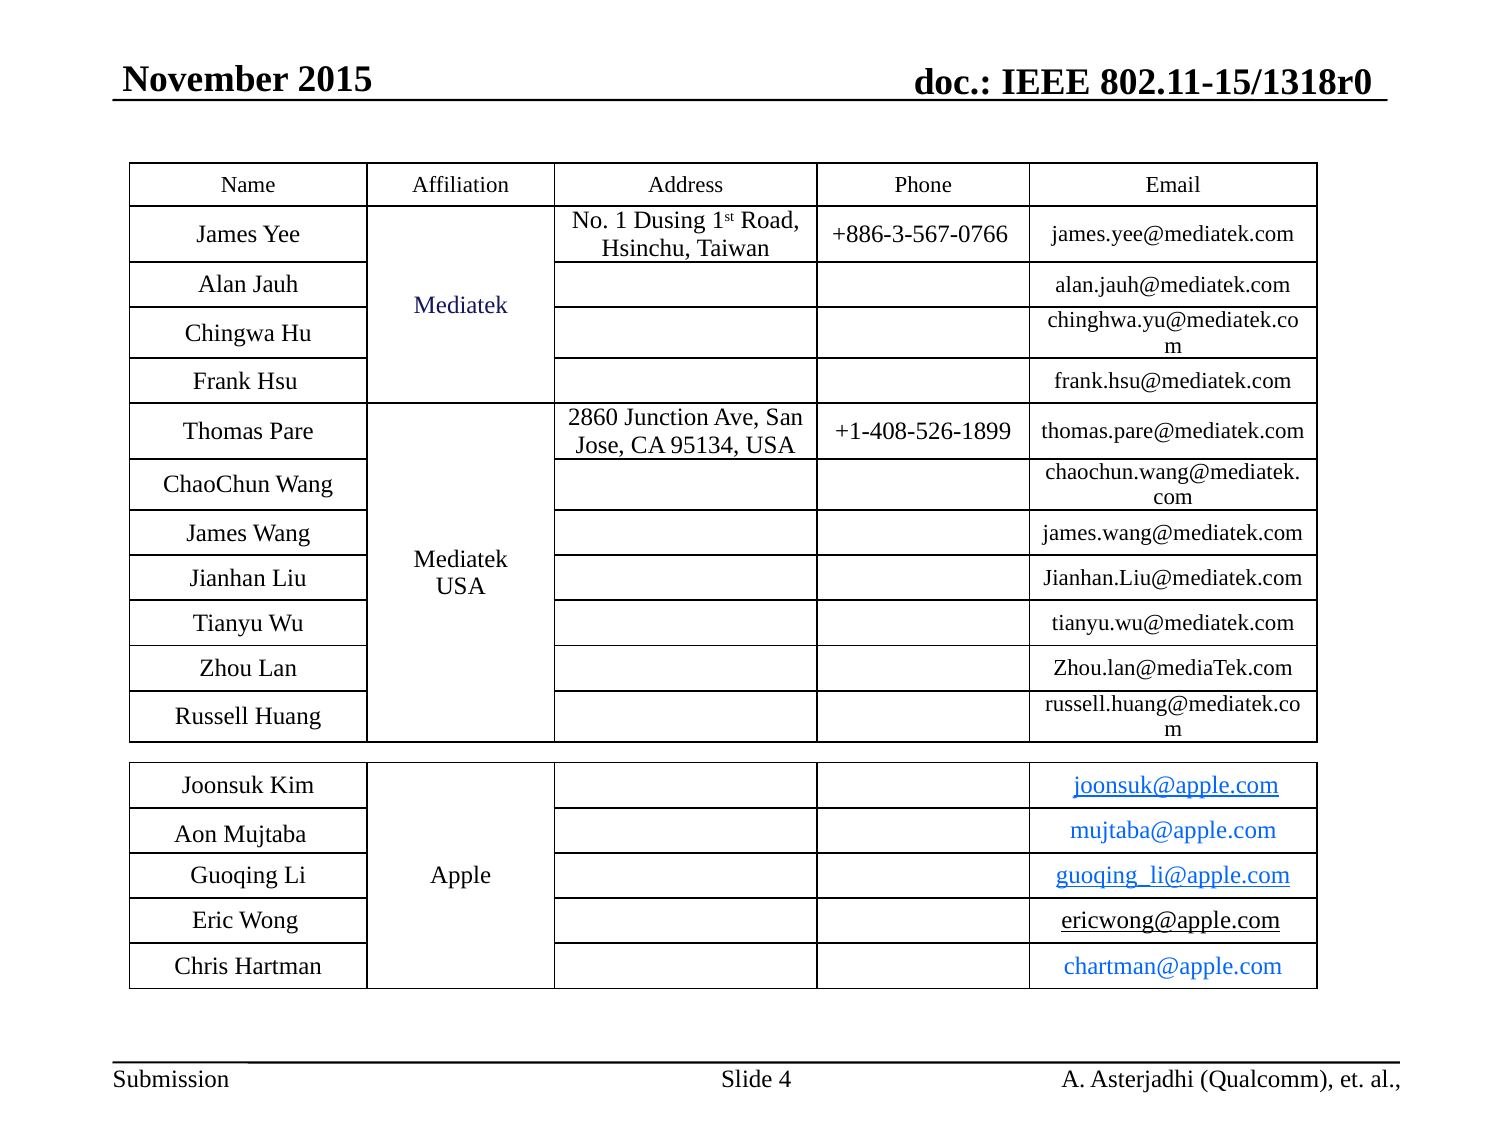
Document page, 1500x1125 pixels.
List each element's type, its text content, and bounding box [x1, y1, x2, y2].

table_cell Mediatek [368, 207, 554, 402]
table_cell chinghwa.yu@mediatek.com [1030, 308, 1316, 357]
table_cell [818, 692, 1029, 741]
table_cell [818, 308, 1029, 357]
footer A. Asterjadhi (Qualcomm), et. al., [949, 1061, 1402, 1093]
table_cell ericwong@apple.com [1030, 899, 1316, 942]
table_header Phone [818, 164, 1029, 205]
table_header Address [555, 164, 816, 205]
table_cell James Yee [130, 207, 366, 261]
table_cell [555, 692, 816, 741]
table_cell [555, 899, 816, 942]
table_cell [555, 263, 816, 306]
table_header Affiliation [368, 164, 554, 205]
table_cell guoqing_li@apple.com [1030, 854, 1316, 897]
table_cell +1-408-526-1899 [818, 404, 1029, 458]
table_header joonsuk@apple.com [1030, 763, 1316, 807]
table_cell [818, 809, 1029, 852]
table_cell Russell Huang [130, 692, 366, 741]
table_cell james.yee@mediatek.com [1030, 207, 1316, 261]
table_cell [818, 556, 1029, 599]
table_cell chaochun.wang@mediatek.com [1030, 460, 1316, 509]
table_cell [818, 899, 1029, 942]
table_cell [818, 646, 1029, 690]
table_cell Thomas Pare [130, 404, 366, 458]
table_cell [555, 460, 816, 509]
table_cell [555, 601, 816, 645]
table_cell Frank Hsu [130, 359, 366, 402]
table_cell Mediatek USA [368, 404, 554, 741]
table_cell [555, 944, 816, 988]
table_header [818, 763, 1029, 807]
table_cell [555, 556, 816, 599]
table_cell [555, 359, 816, 402]
table_cell Zhou.lan@mediaTek.com [1030, 646, 1316, 690]
table_cell [818, 511, 1029, 554]
table_header Name [130, 164, 366, 205]
table_cell [555, 308, 816, 357]
table_cell [555, 854, 816, 897]
table_cell Chris Hartman [130, 944, 366, 988]
table_cell russell.huang@mediatek.com [1030, 692, 1316, 741]
table_cell [818, 460, 1029, 509]
table_cell chartman@apple.com [1030, 944, 1316, 988]
table_cell Jianhan Liu [130, 556, 366, 599]
table_cell [818, 944, 1029, 988]
slide_number Slide 4 [712, 1061, 801, 1093]
table_cell [555, 511, 816, 554]
table_cell [818, 601, 1029, 645]
table_cell Tianyu Wu [130, 601, 366, 645]
table_cell Jianhan.Liu@mediatek.com [1030, 556, 1316, 599]
table_cell mujtaba@apple.com [1030, 809, 1316, 852]
table_cell frank.hsu@mediatek.com [1030, 359, 1316, 402]
table_cell Alan Jauh [130, 263, 366, 306]
table_cell tianyu.wu@mediatek.com [1030, 601, 1316, 645]
table_cell Chingwa Hu [130, 308, 366, 357]
table_cell Aon Mujtaba [130, 809, 366, 852]
table_cell ChaoChun Wang [130, 460, 366, 509]
table_header Email [1030, 164, 1316, 205]
table_header [555, 763, 816, 807]
table_cell [818, 263, 1029, 306]
table_header Joonsuk Kim [130, 763, 366, 807]
table_header Apple [368, 763, 554, 988]
table_cell thomas.pare@mediatek.com [1030, 404, 1316, 458]
table_cell [818, 359, 1029, 402]
table_cell No. 1 Dusing 1st Road, Hsinchu, Taiwan [555, 207, 816, 261]
table_cell 2860 Junction Ave, San Jose, CA 95134, USA [555, 404, 816, 458]
table_cell alan.jauh@mediatek.com [1030, 263, 1316, 306]
table_cell James Wang [130, 511, 366, 554]
table_cell james.wang@mediatek.com [1030, 511, 1316, 554]
table_cell Guoqing Li [130, 854, 366, 897]
table_cell [818, 854, 1029, 897]
table_cell [555, 809, 816, 852]
table_cell Zhou Lan [130, 646, 366, 690]
table_cell +886-3-567-0766 [818, 207, 1029, 261]
table_cell [555, 646, 816, 690]
table_cell Eric Wong [130, 899, 366, 942]
